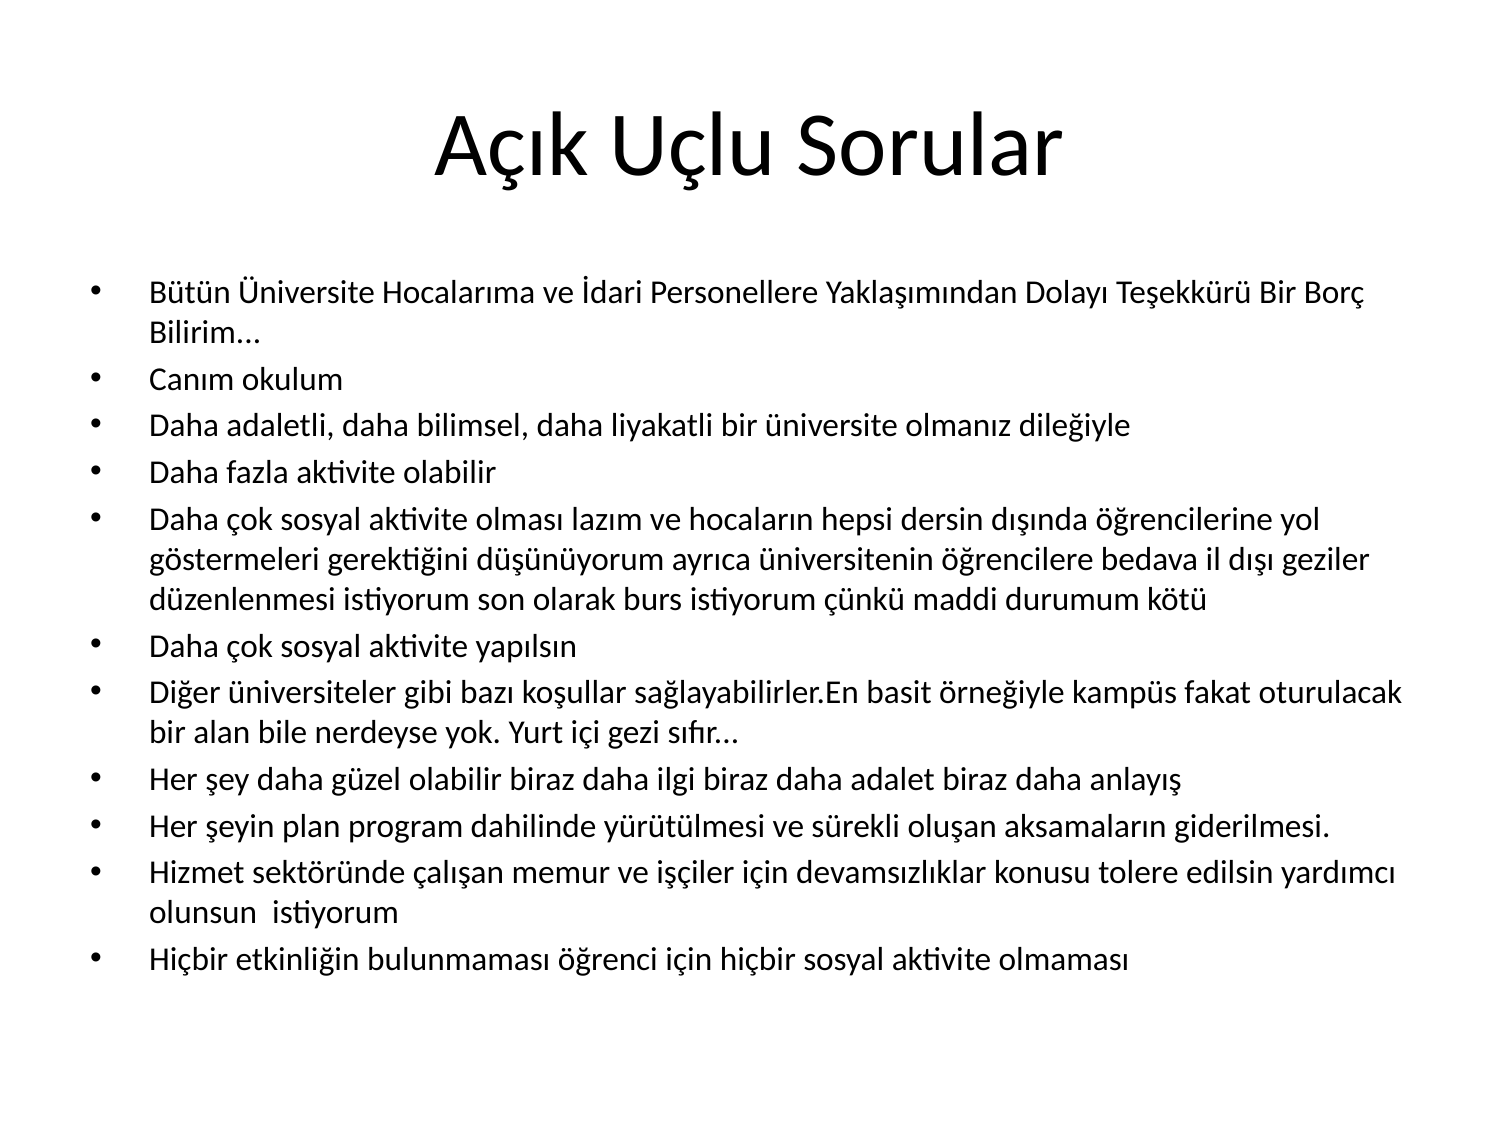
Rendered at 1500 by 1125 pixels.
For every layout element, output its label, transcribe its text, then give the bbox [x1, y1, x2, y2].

list Bütün Üniversite Hocalarıma ve İdari Personellere Yaklaşımından Dolayı Teşekkürü Bir Borç Bilirim... Canım okulum Daha adaletli, daha bilimsel, daha liyakatli bir üniversite olmanız dileğiyle Daha fazla aktivite olabilir Daha çok sosyal aktivite olması lazım ve hocaların hepsi dersin dışında öğrencilerine yol göstermeleri gerektiğini düşünüyorum ayrıca üniversitenin öğrencilere bedava il dışı geziler düzenlenmesi istiyorum son olarak burs istiyorum çünkü maddi durumum kötü Daha çok sosyal aktivite yapılsın Diğer üniversiteler gibi bazı koşullar sağlayabilirler.En basit örneğiyle kampüs fakat oturulacak bir alan bile nerdeyse yok. Yurt içi gezi sıfır... Her şey daha güzel olabilir biraz daha ilgi biraz daha adalet biraz daha anlayış Her şeyin plan program dahilinde yürütülmesi ve sürekli oluşan aksamaların giderilmesi. Hizmet sektöründe çalışan memur ve işçiler için devamsızlıklar konusu tolere edilsin yardımcı olunsun istiyorum Hiçbir etkinliğin bulunmaması öğrenci için hiçbir sosyal aktivite olmaması [75, 262, 1425, 1005]
title Açık Uçlu Sorular [75, 45, 1425, 233]
